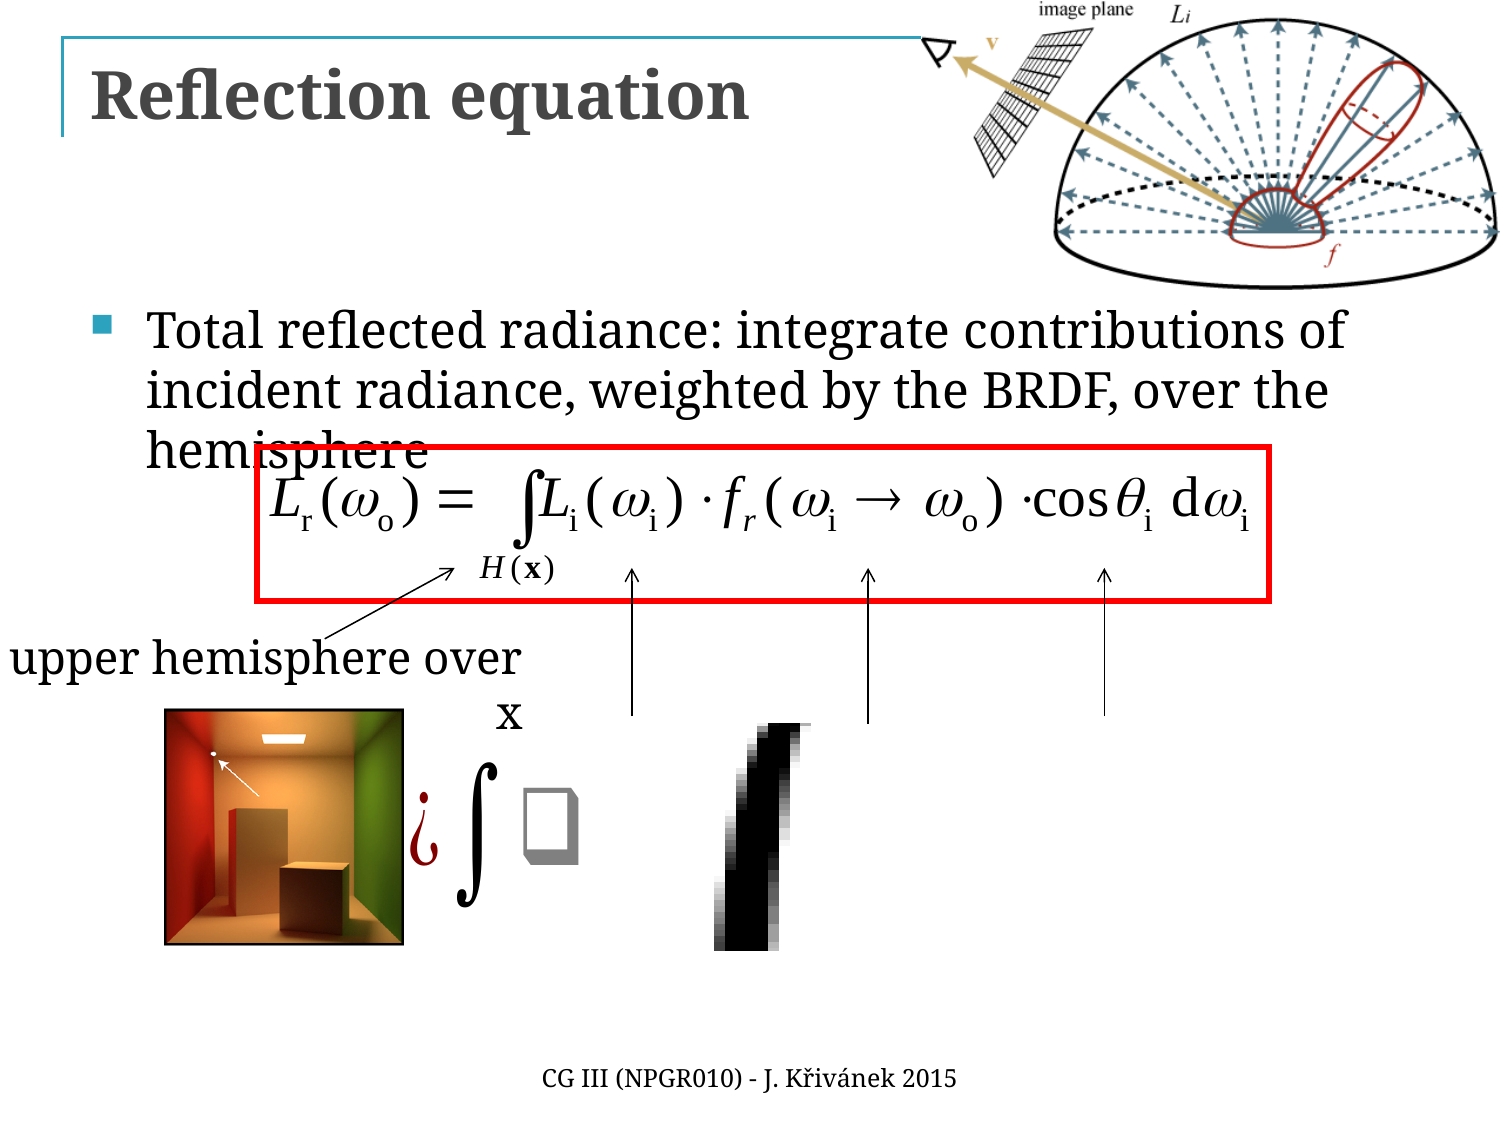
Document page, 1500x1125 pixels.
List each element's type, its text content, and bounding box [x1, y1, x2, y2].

footer CG III (NPGR010) - J. Křivánek 2015 [512, 1024, 988, 1101]
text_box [259, 449, 1266, 599]
list Total reflected radiance: integrate contributions of incident radiance, weighted by the BRDF, over the hemisphere [74, 290, 1471, 1006]
picture [920, 0, 1500, 290]
picture [513, 723, 1223, 951]
title Reflection equation [74, 45, 915, 233]
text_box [324, 567, 455, 640]
text_box upper hemisphere over x [0, 621, 538, 747]
picture [159, 701, 408, 951]
